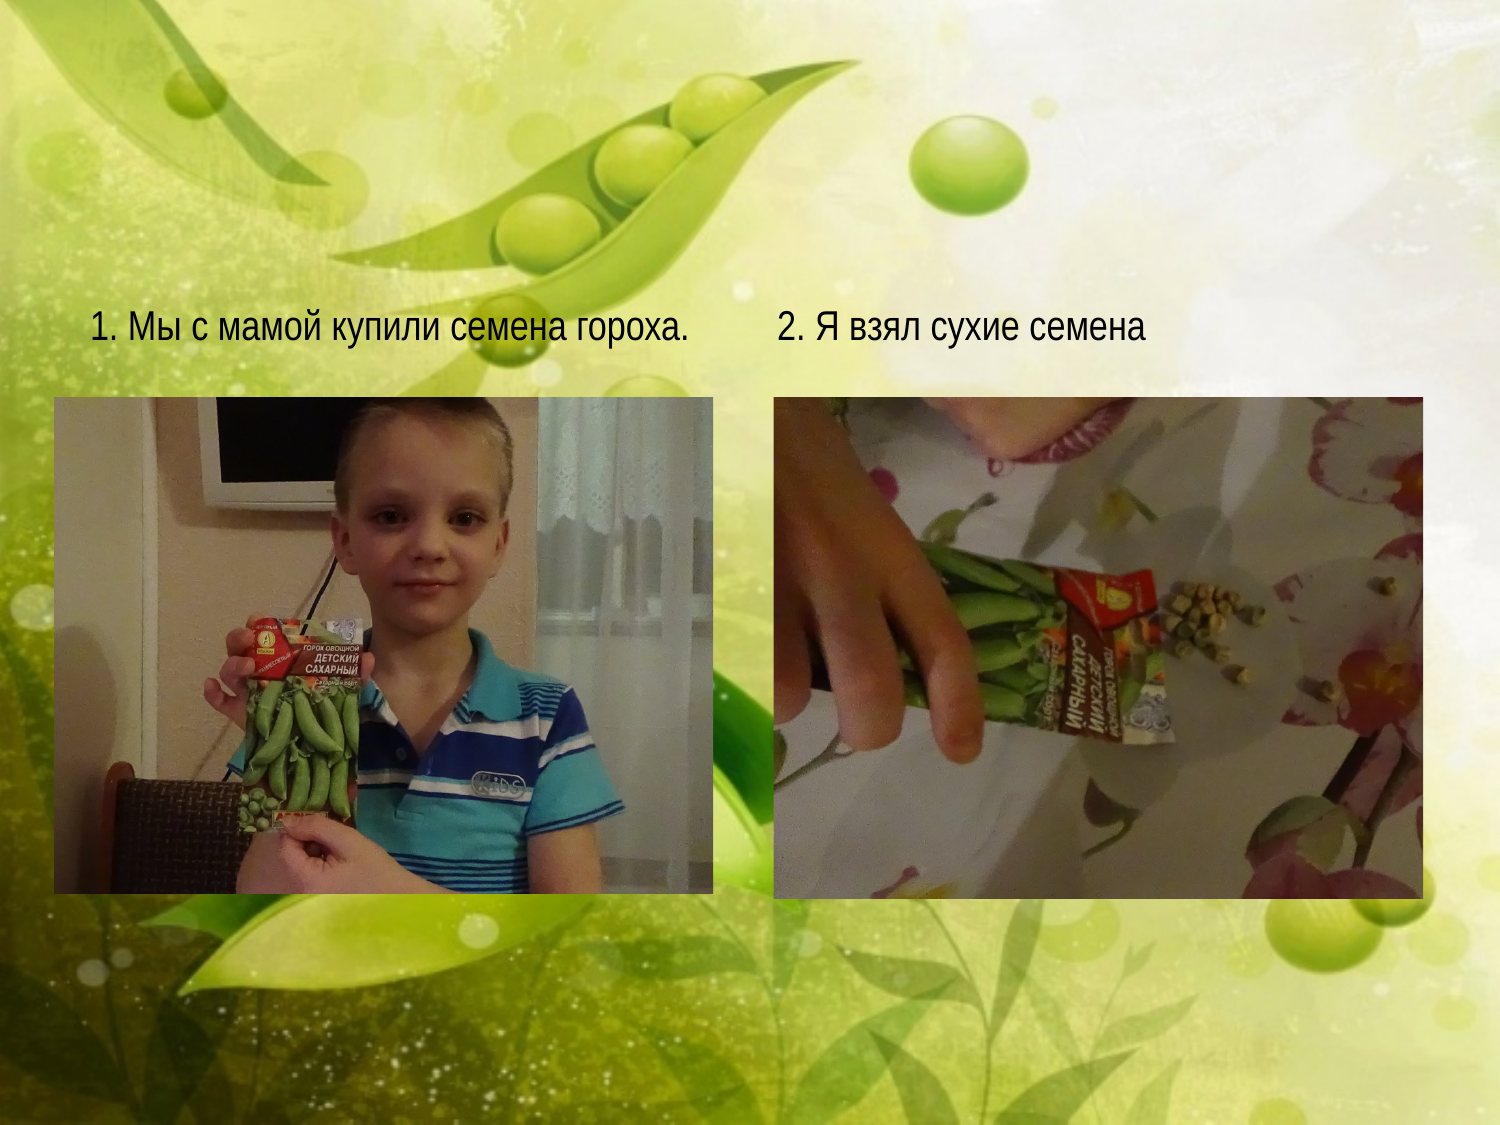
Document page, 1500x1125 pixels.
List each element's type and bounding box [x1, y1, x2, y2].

list [53, 396, 714, 894]
picture [0, 0, 1500, 1125]
list [773, 396, 1424, 899]
